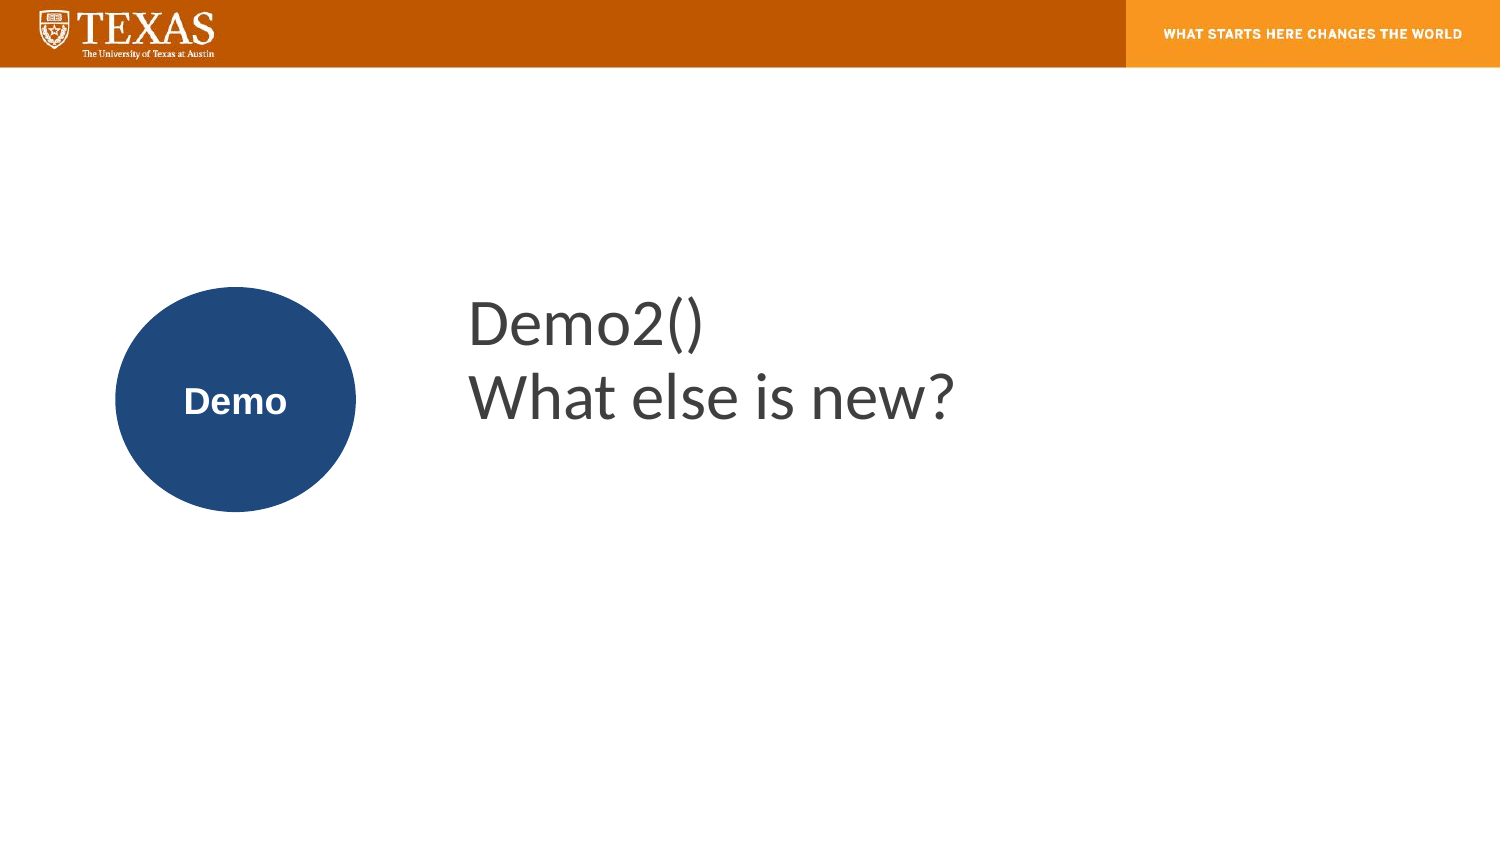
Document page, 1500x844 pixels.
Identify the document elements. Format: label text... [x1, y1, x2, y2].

list Demo2() What else is new? [453, 287, 1425, 769]
text_box Demo [116, 287, 356, 512]
picture [0, 0, 1500, 844]
